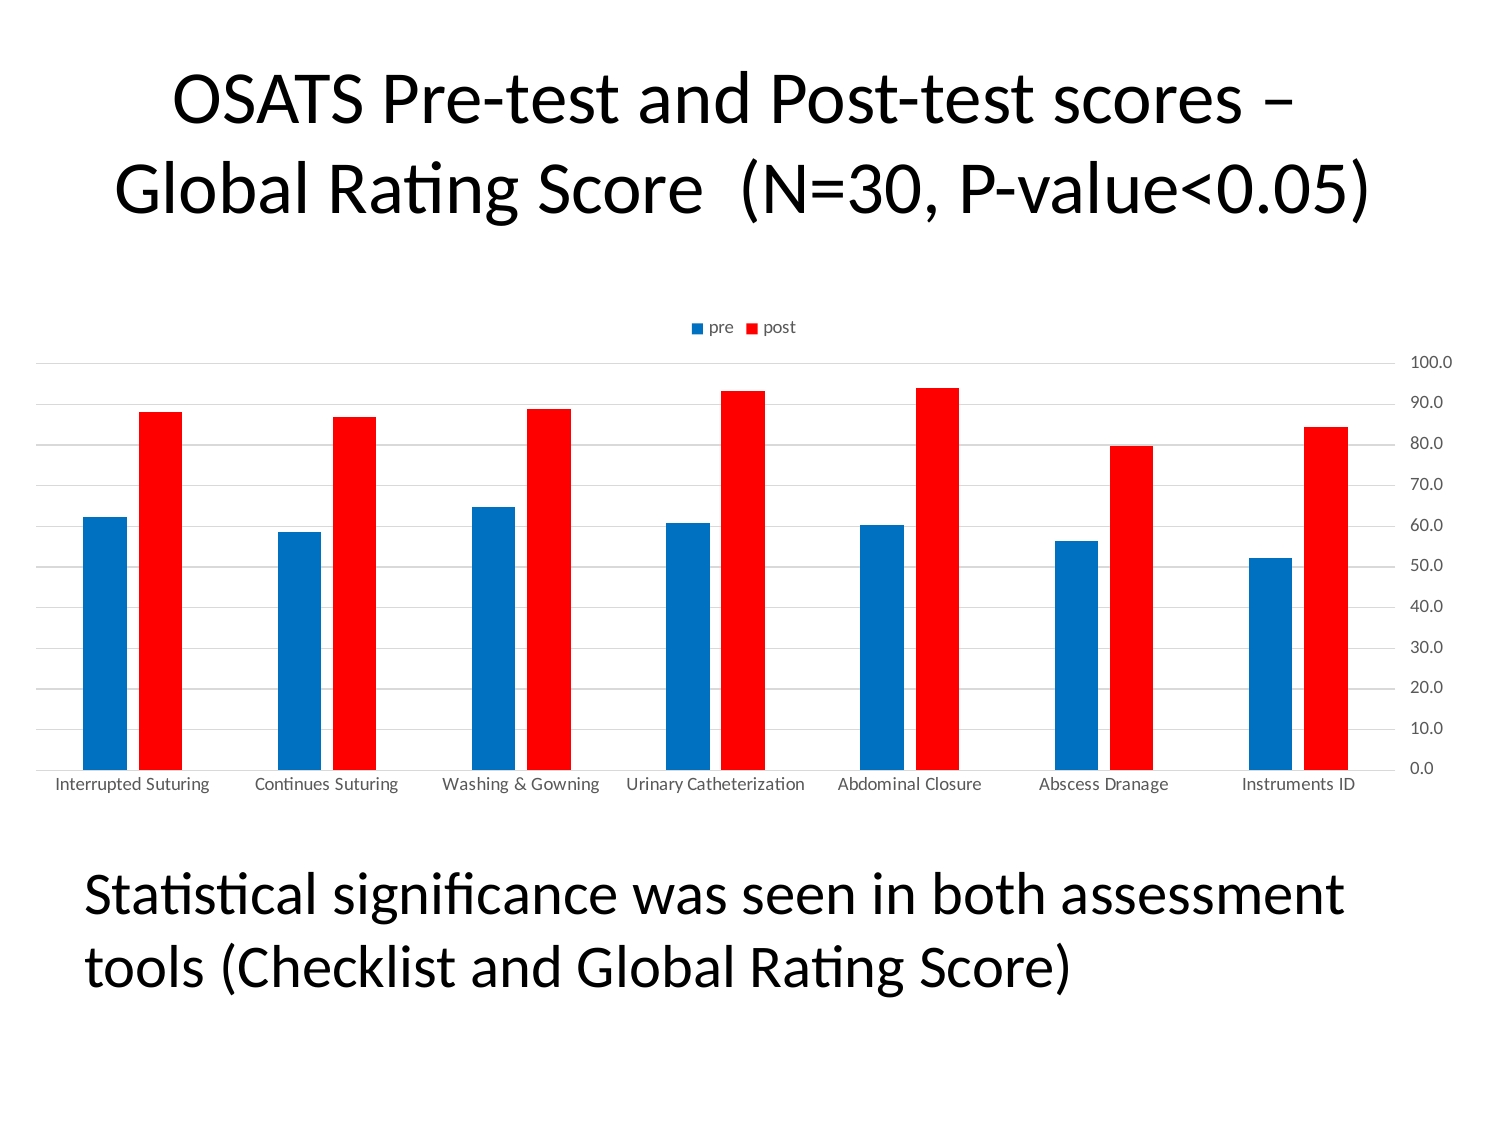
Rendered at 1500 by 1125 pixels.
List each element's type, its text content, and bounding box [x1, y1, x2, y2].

list Statistical significance was seen in both assessment tools (Checklist and Global Rating Score) [69, 846, 1459, 1064]
chart [5, 302, 1483, 806]
title OSATS Pre-test and Post-test scores – Global Rating Score (N=30, P-value<0.05) [29, 45, 1459, 233]
